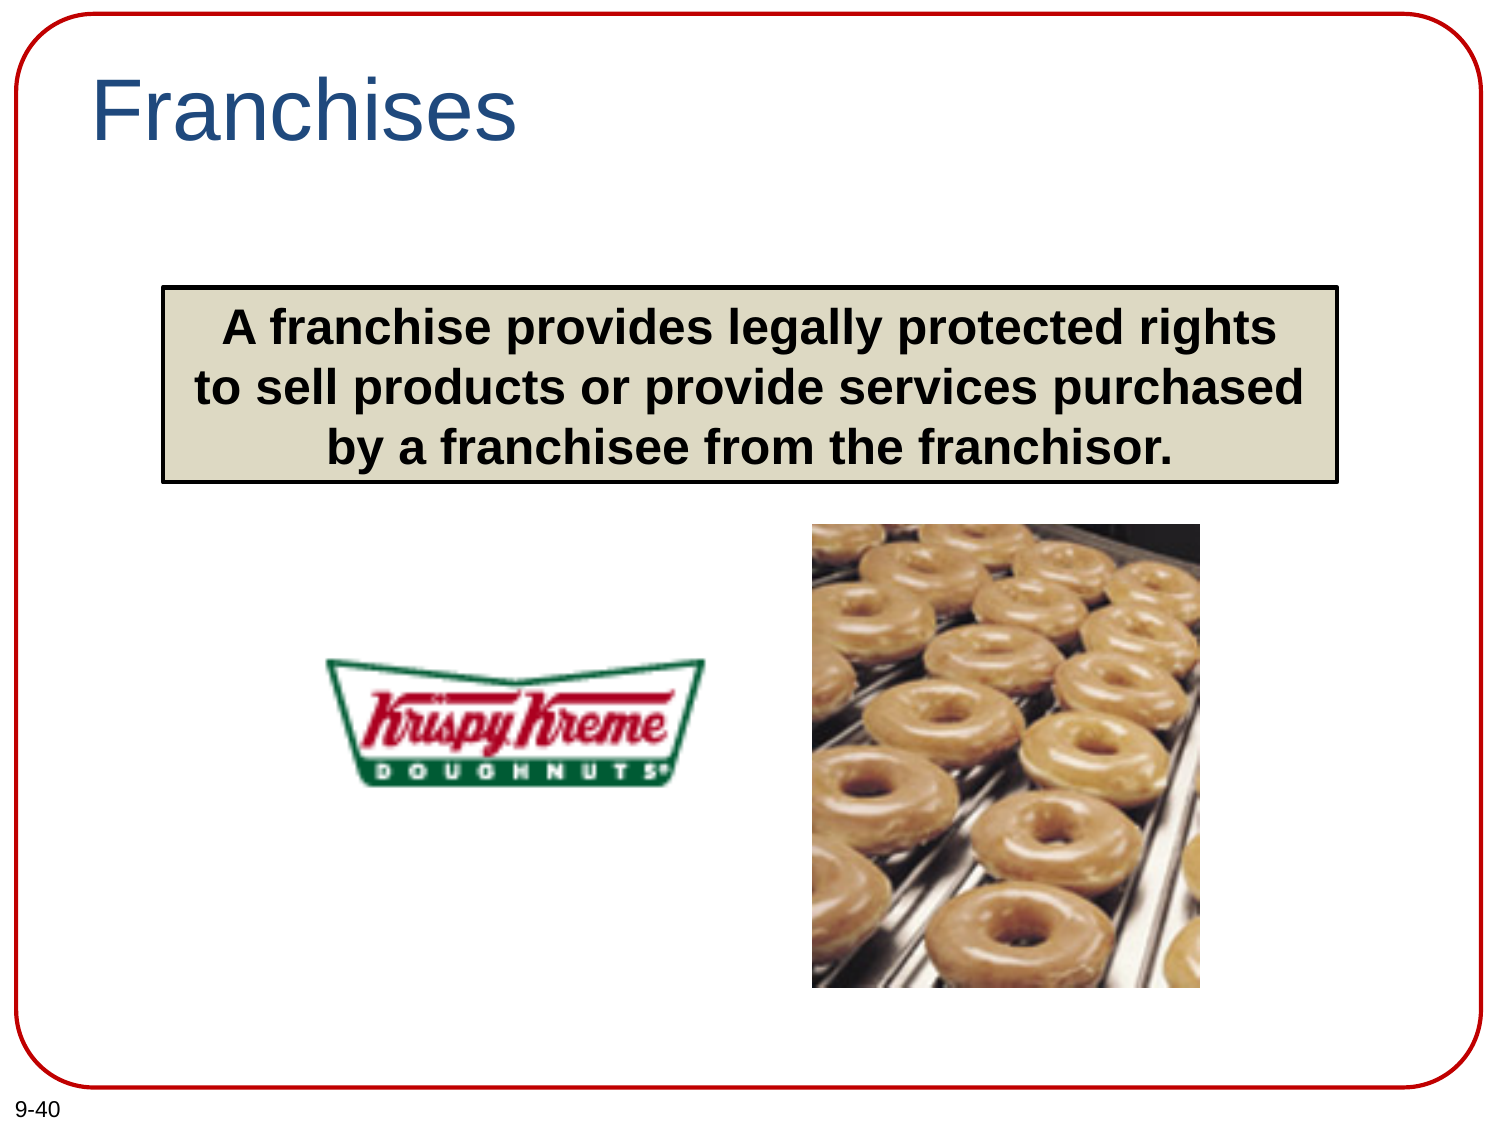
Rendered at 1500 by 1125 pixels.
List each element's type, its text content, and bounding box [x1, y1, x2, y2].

picture [249, 612, 811, 819]
picture [812, 524, 1201, 989]
title Franchises [74, 45, 1426, 233]
text_box A franchise provides legally protected rights to sell products or provide services purchased by a franchisee from the franchisor. [162, 287, 1337, 483]
